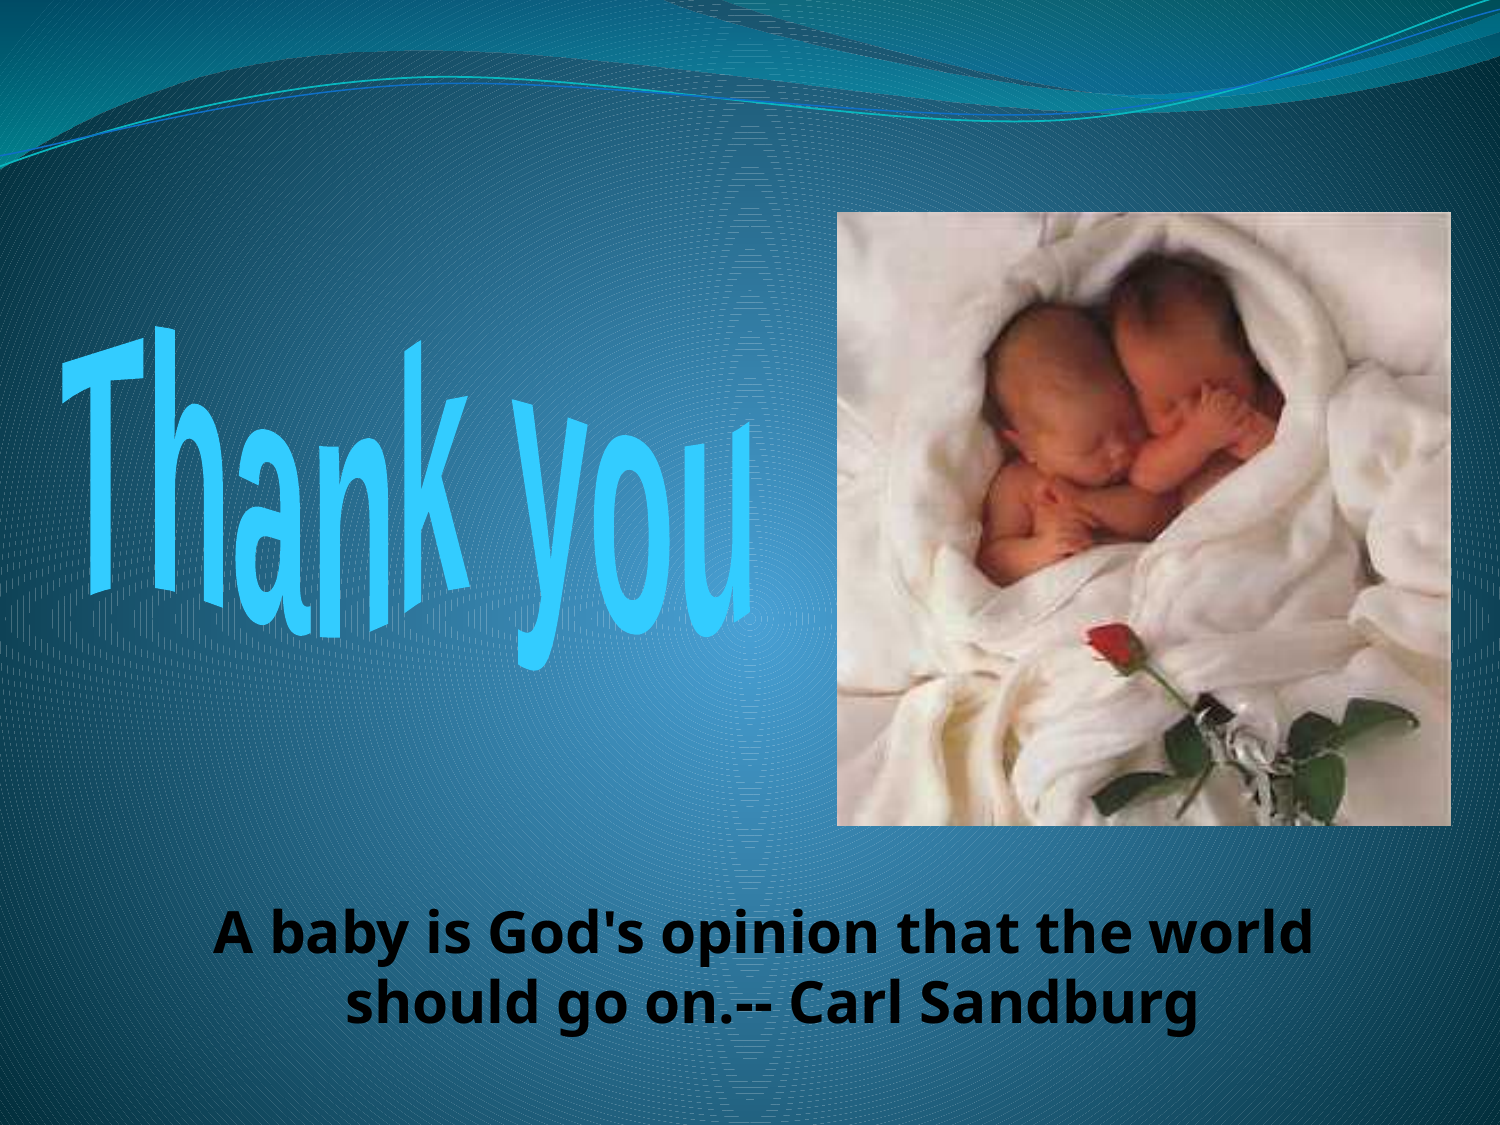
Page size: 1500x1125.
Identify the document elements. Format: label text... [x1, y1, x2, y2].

picture [837, 212, 1451, 826]
list A baby is God's opinion that the world should go on.-- Carl Sandburg [112, 887, 1388, 1085]
